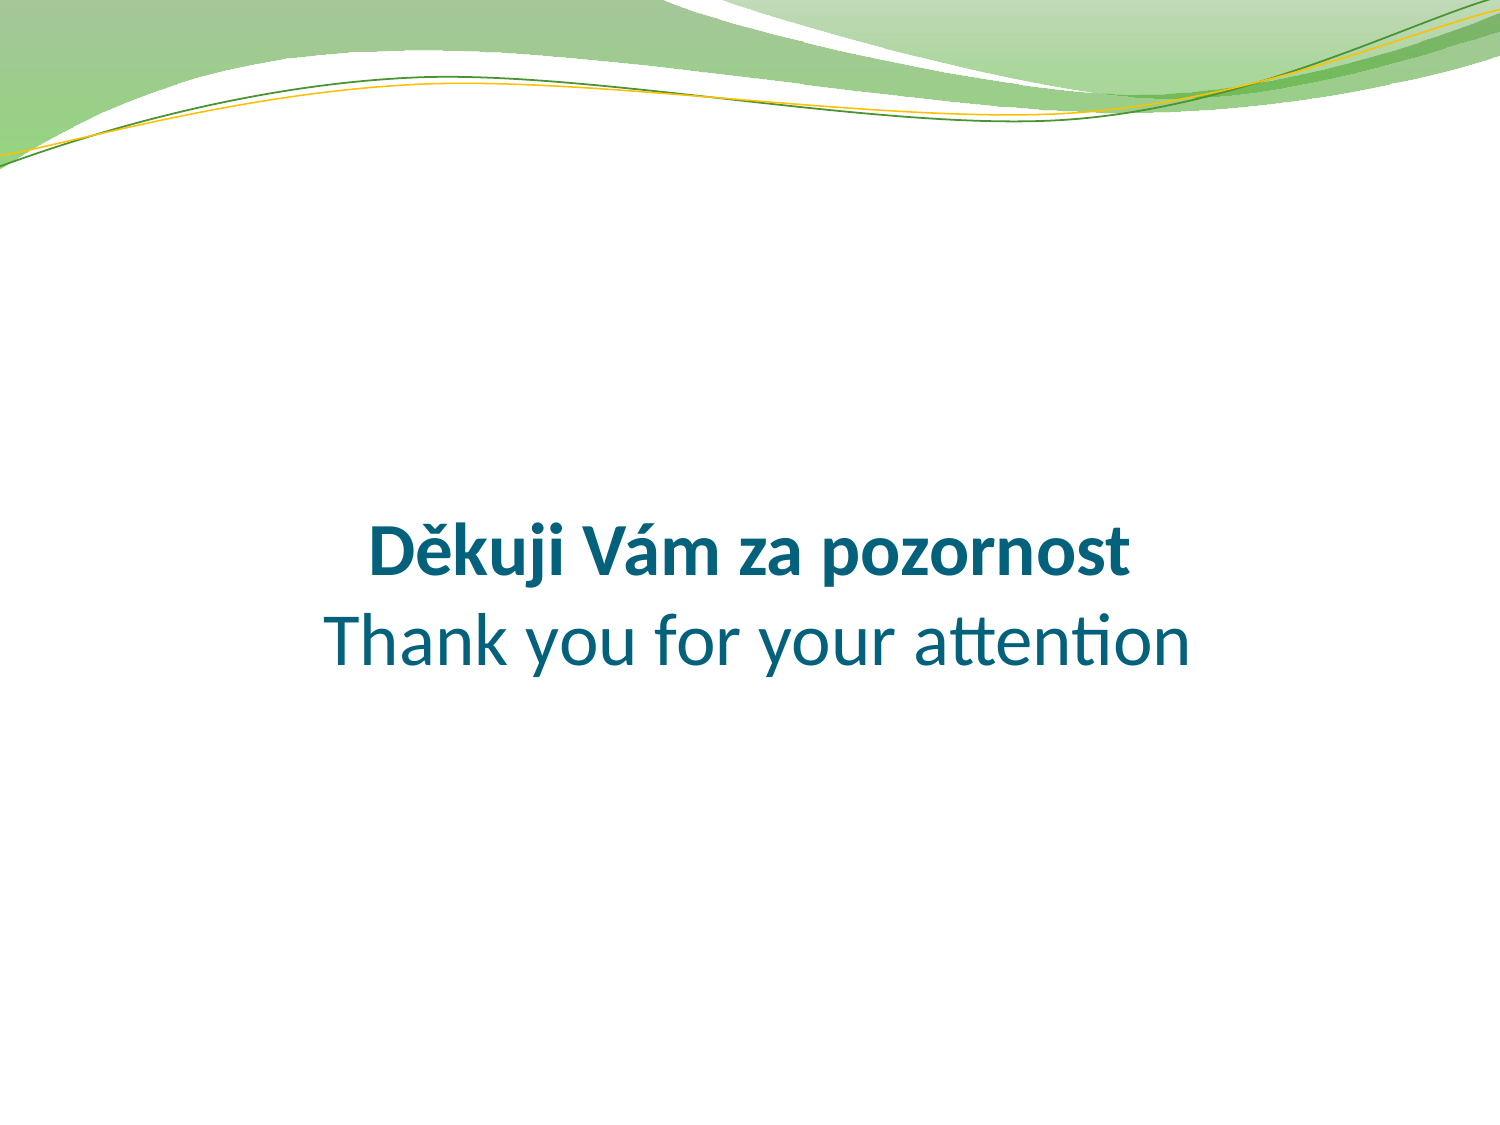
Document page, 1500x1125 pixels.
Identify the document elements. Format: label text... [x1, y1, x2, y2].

title Děkuji Vám za pozornost Thank you for your attention [75, 493, 1425, 681]
